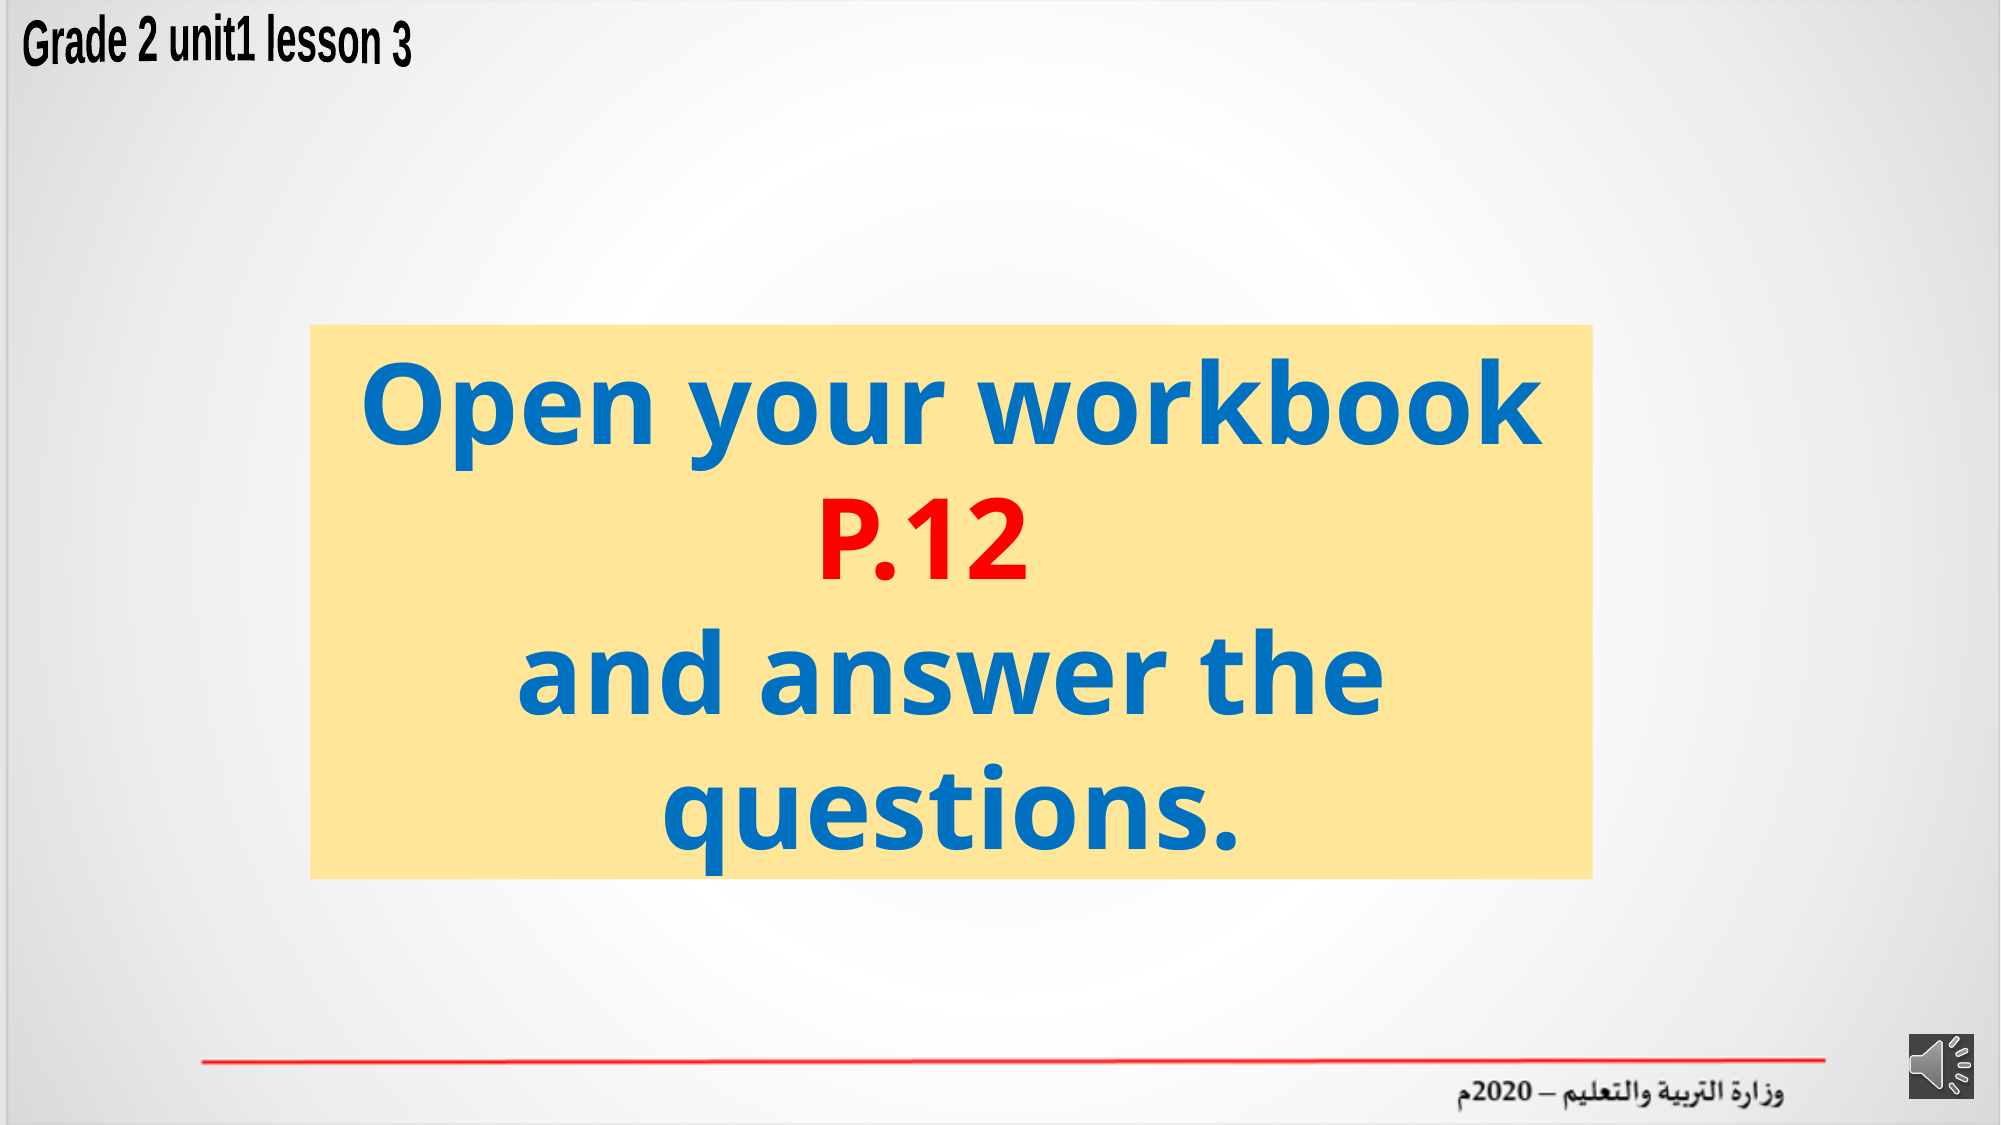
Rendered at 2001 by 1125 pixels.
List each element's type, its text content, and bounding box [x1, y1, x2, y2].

picture [0, 0, 2001, 1125]
text_box Open your workbook P.12 and answer the questions. [310, 324, 1593, 880]
